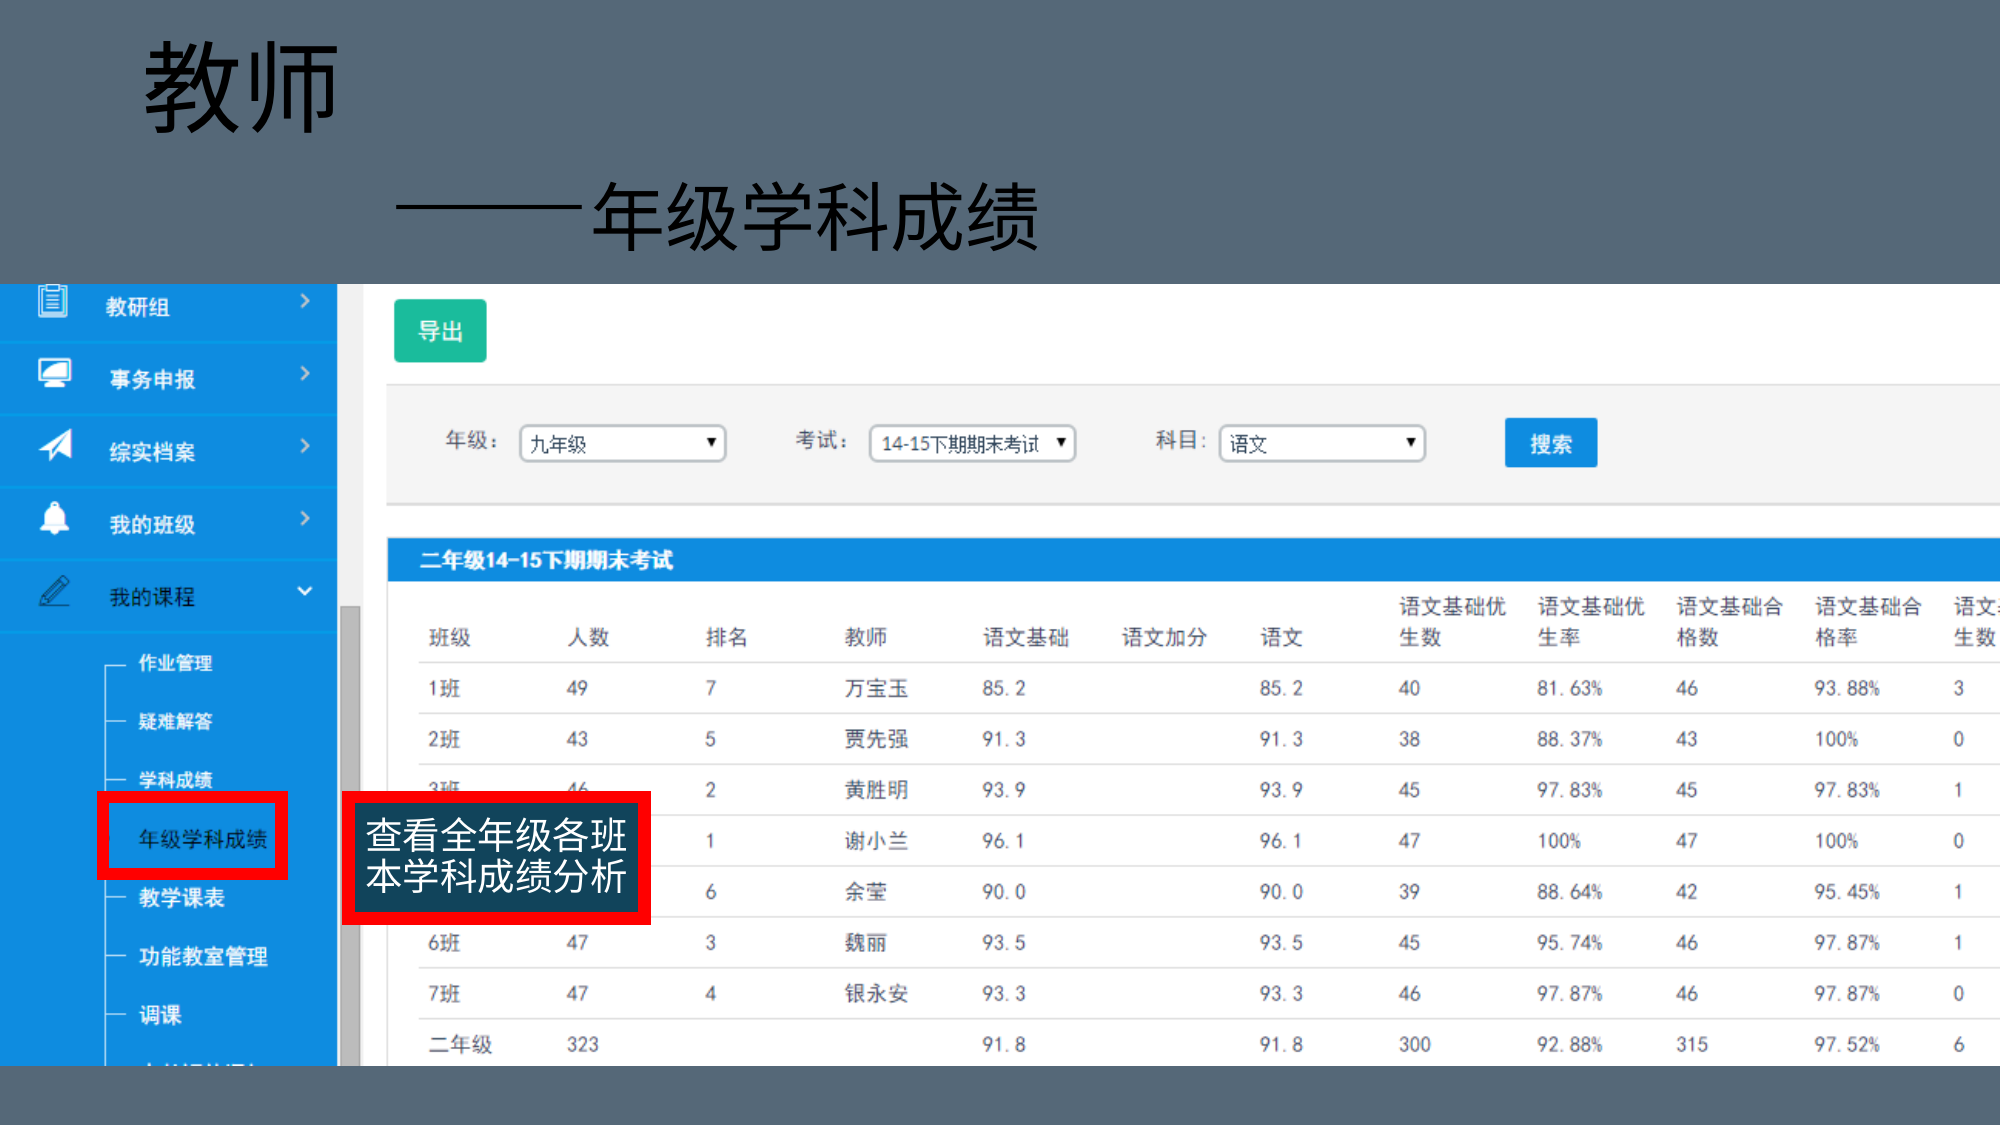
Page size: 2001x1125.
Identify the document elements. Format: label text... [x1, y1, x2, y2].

title 教师 ——年级学科成绩 [127, 32, 1182, 258]
picture [0, 284, 2000, 1066]
